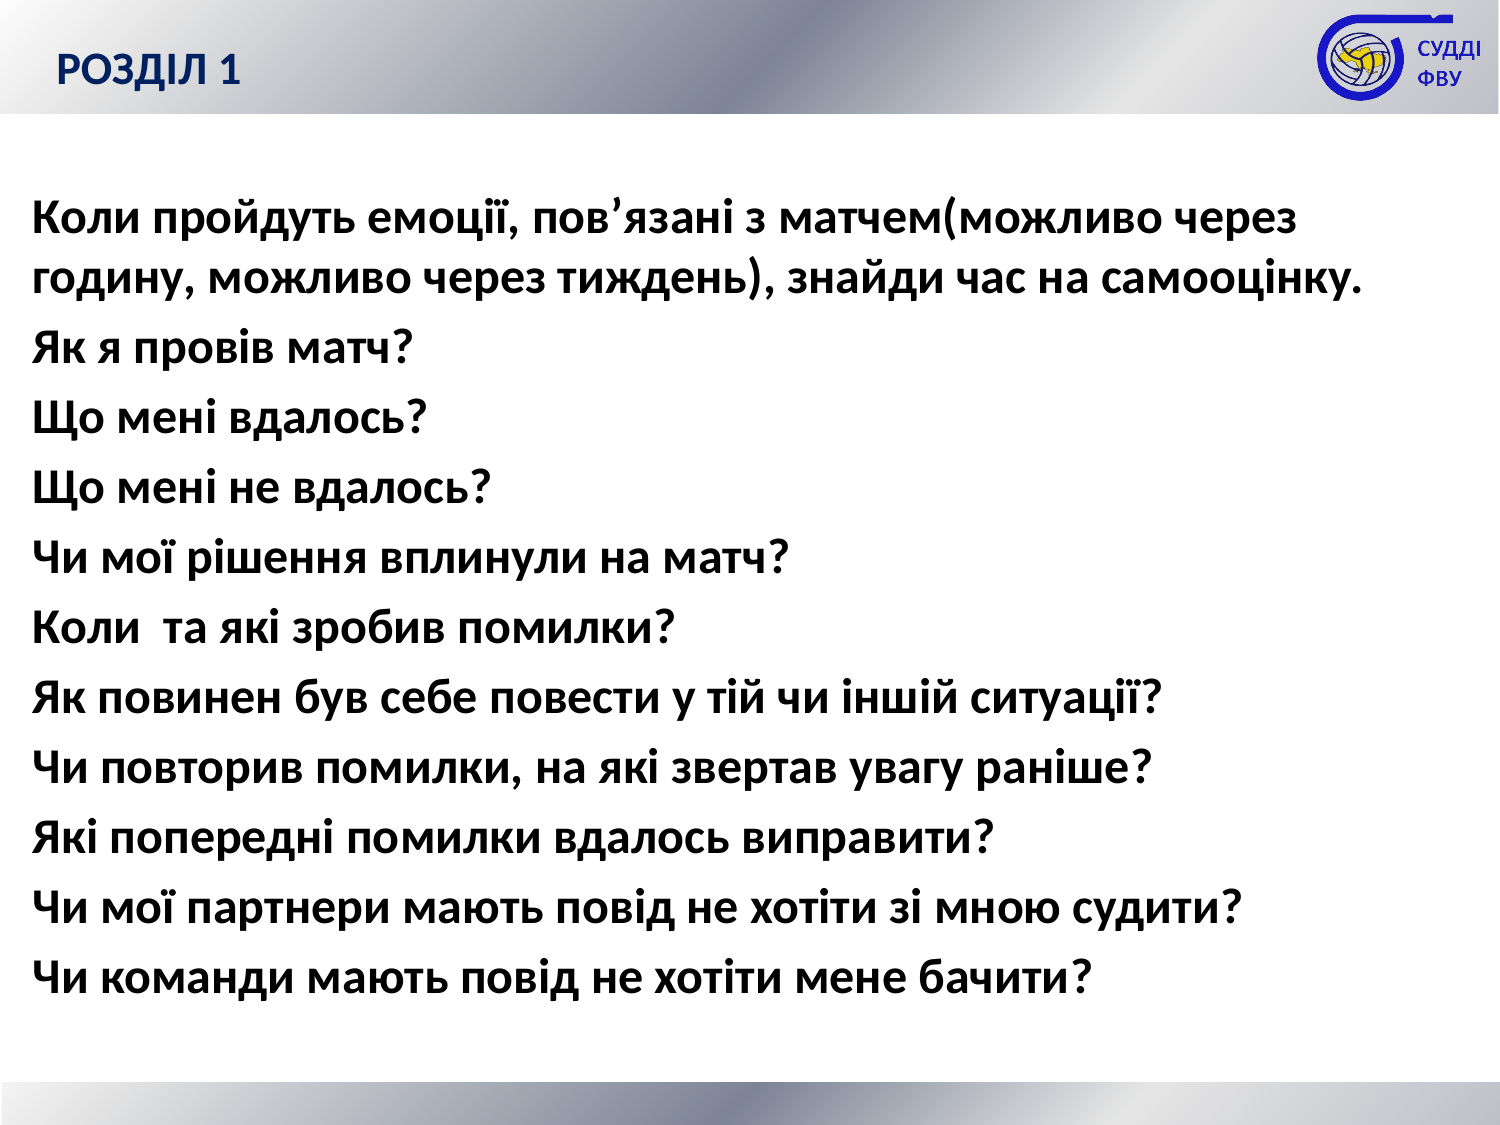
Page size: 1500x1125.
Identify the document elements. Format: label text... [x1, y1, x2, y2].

picture [1, 1081, 1500, 1125]
list Коли пройдуть емоції, пов’язані з матчем(можливо через годину, можливо через тиждень), знайди час на самооцінку. Як я провів матч? Що мені вдалось? Що мені не вдалось? Чи мої рішення вплинули на матч? Коли та які зробив помилки? Як повинен був себе повести у тій чи іншій ситуації? Чи повторив помилки, на які звертав увагу раніше? Які попередні помилки вдалось виправити? Чи мої партнери мають повід не хотіти зі мною судити? Чи команди мають повід не хотіти мене бачити? [17, 132, 1483, 1012]
picture [0, 0, 1499, 138]
